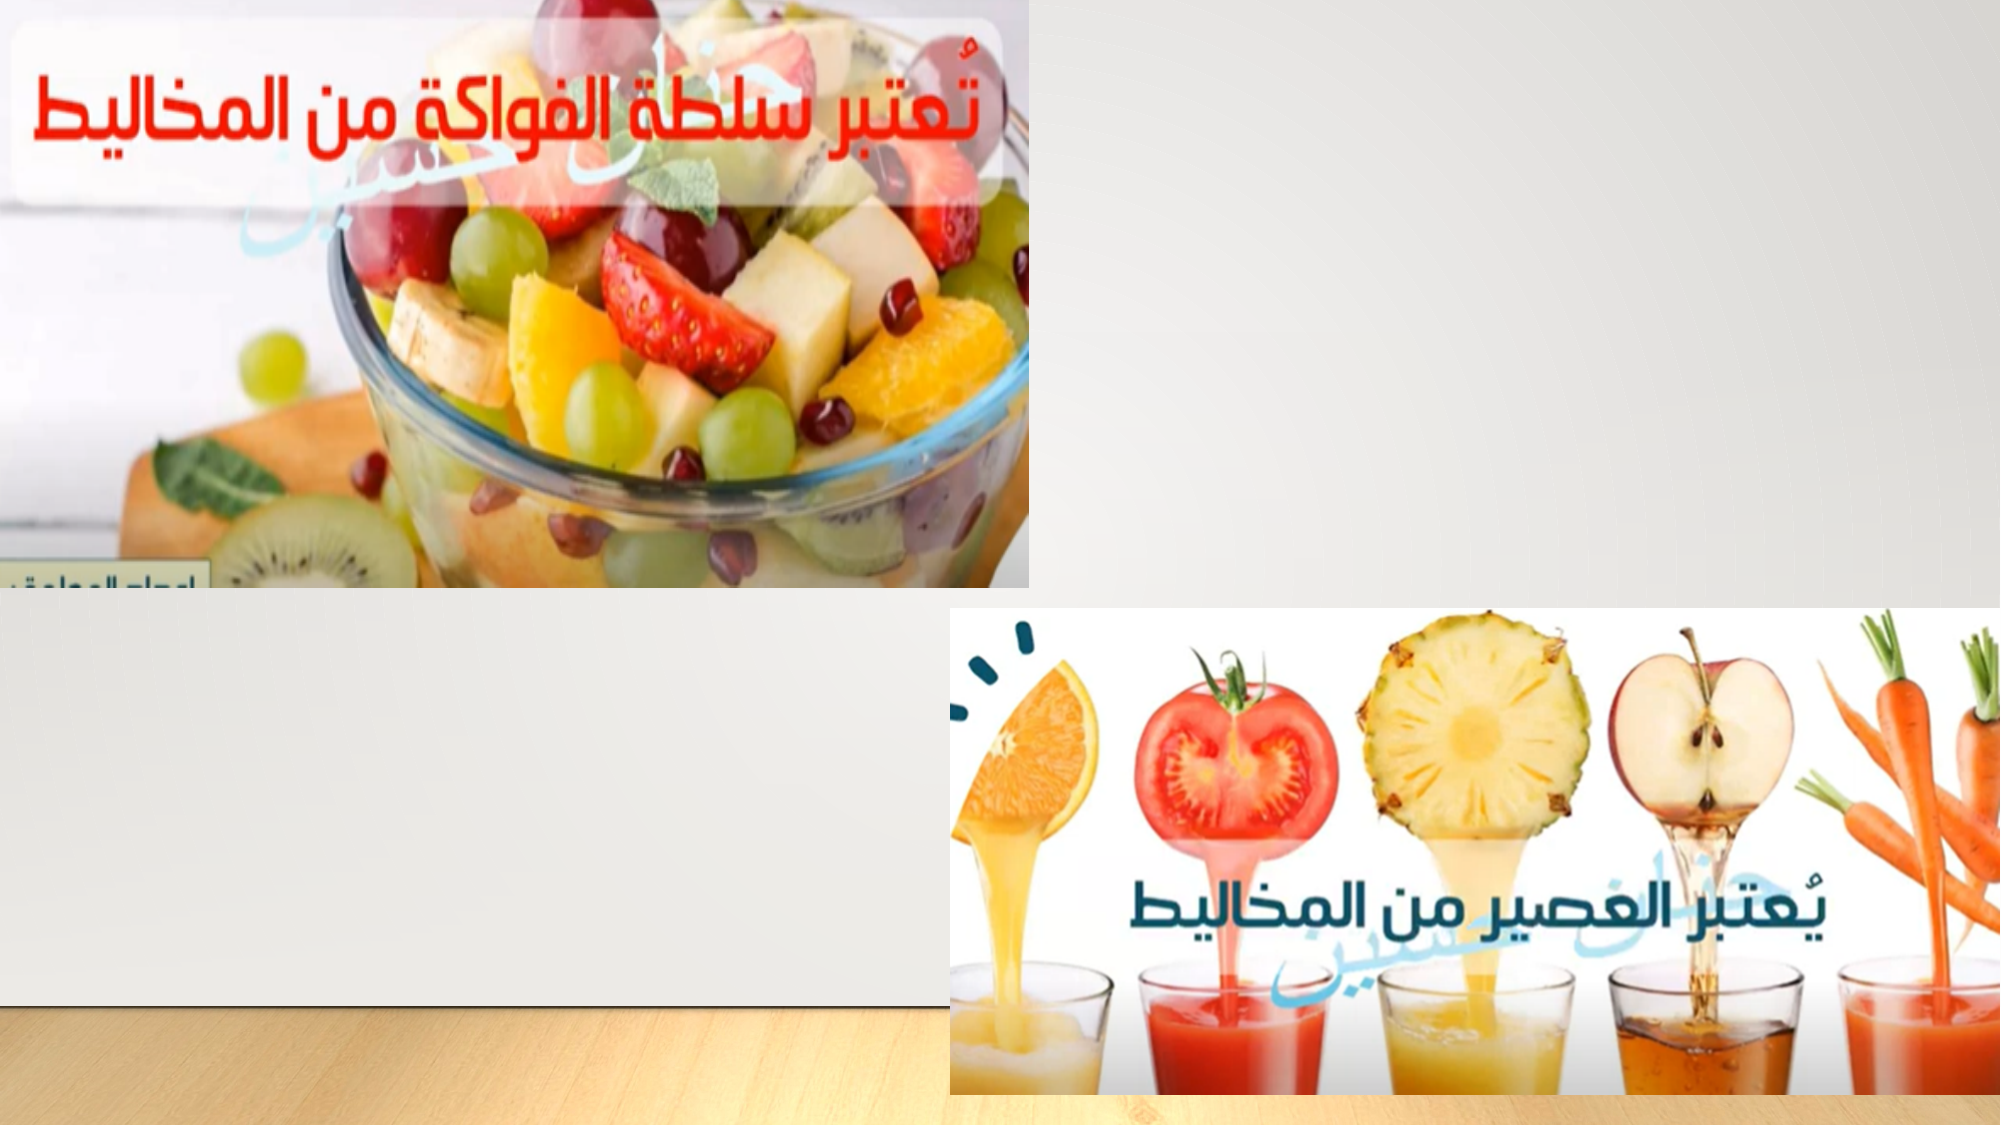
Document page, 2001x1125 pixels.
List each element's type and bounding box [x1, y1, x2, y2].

picture [0, 0, 1029, 588]
picture [0, 608, 2000, 1125]
